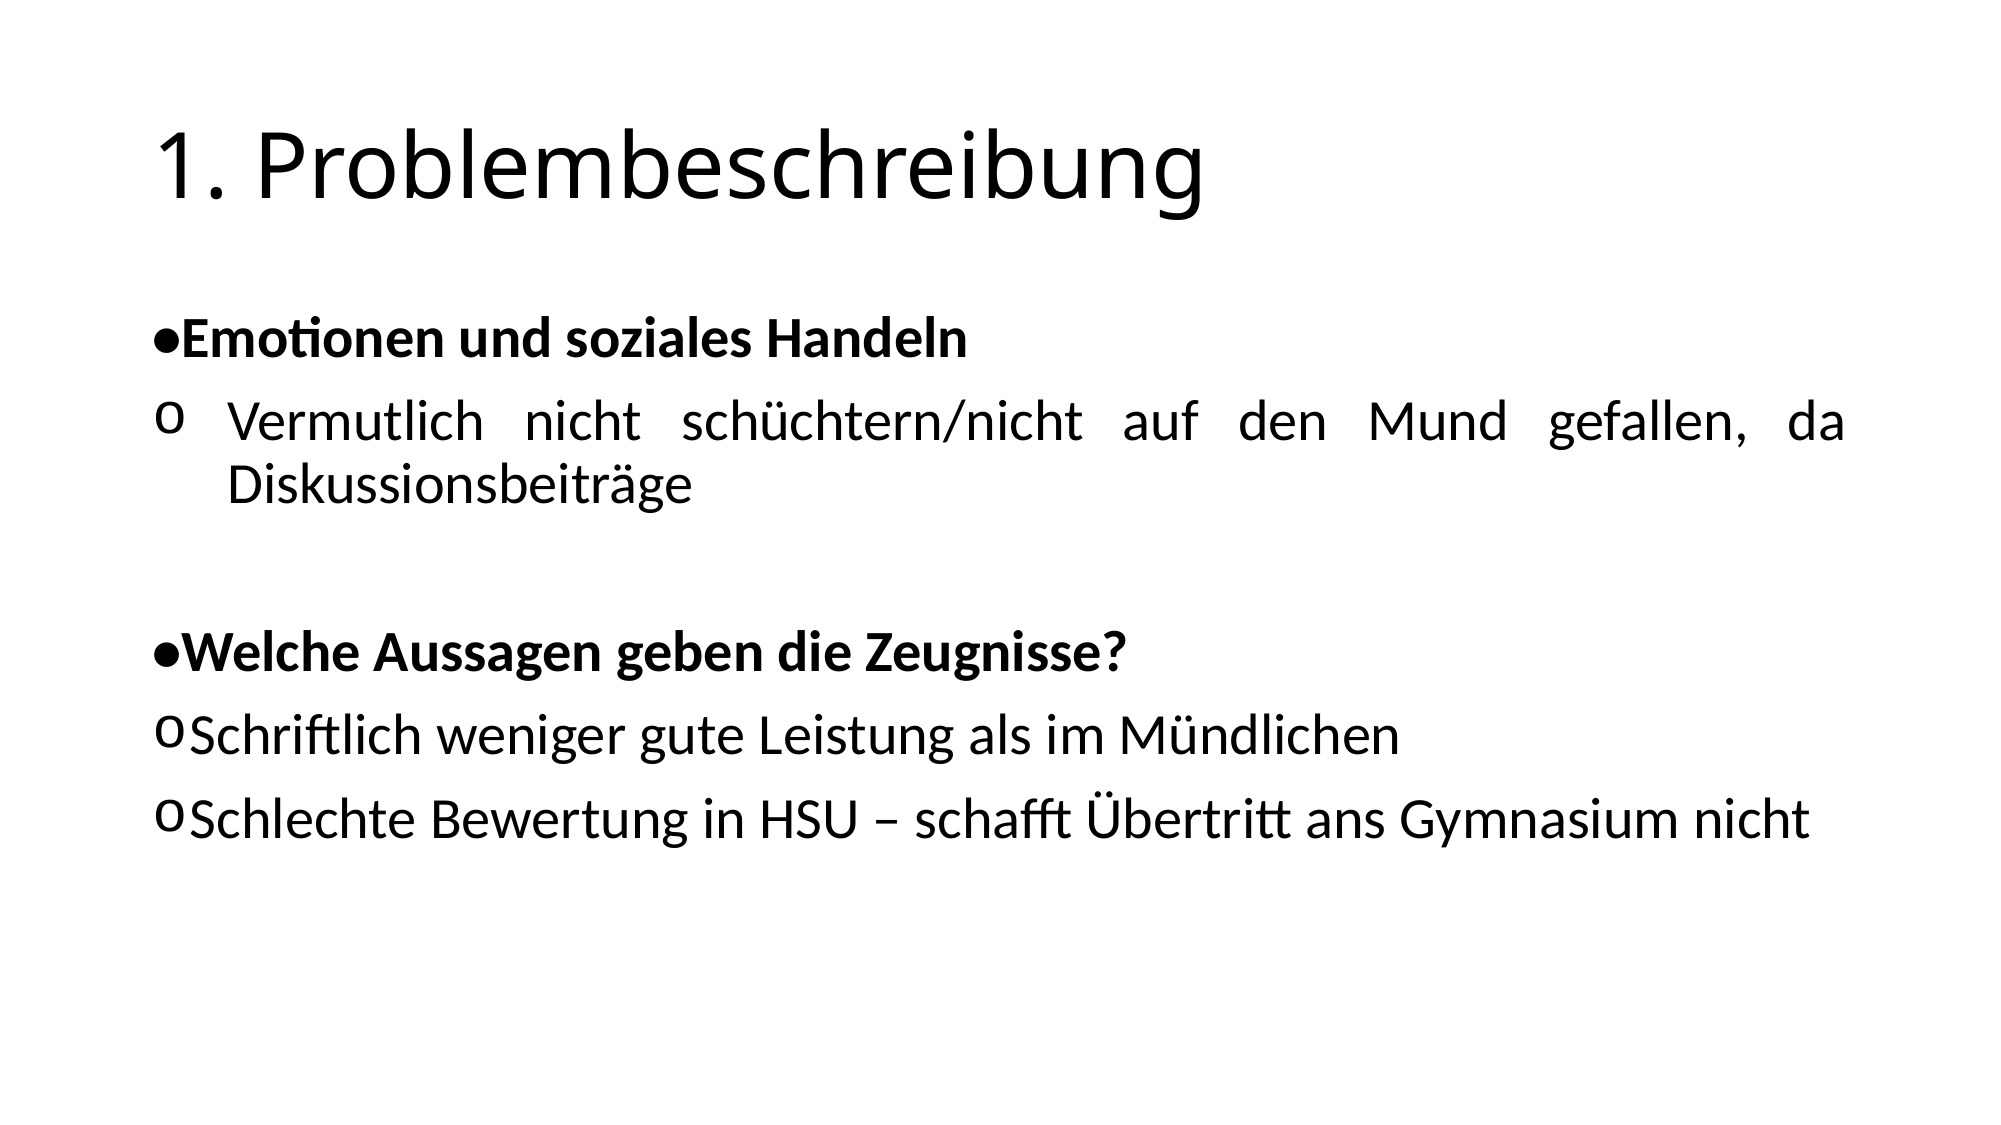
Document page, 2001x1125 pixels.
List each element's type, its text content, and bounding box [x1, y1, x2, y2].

title 1. Problembeschreibung [137, 59, 1863, 278]
list •Emotionen und soziales Handeln Vermutlich nicht schüchtern/nicht auf den Mund gefallen, da Diskussionsbeiträge •Welche Aussagen geben die Zeugnisse? Schriftlich weniger gute Leistung als im Mündlichen Schlechte Bewertung in HSU – schafft Übertritt ans Gymnasium nicht [137, 299, 1863, 1014]
